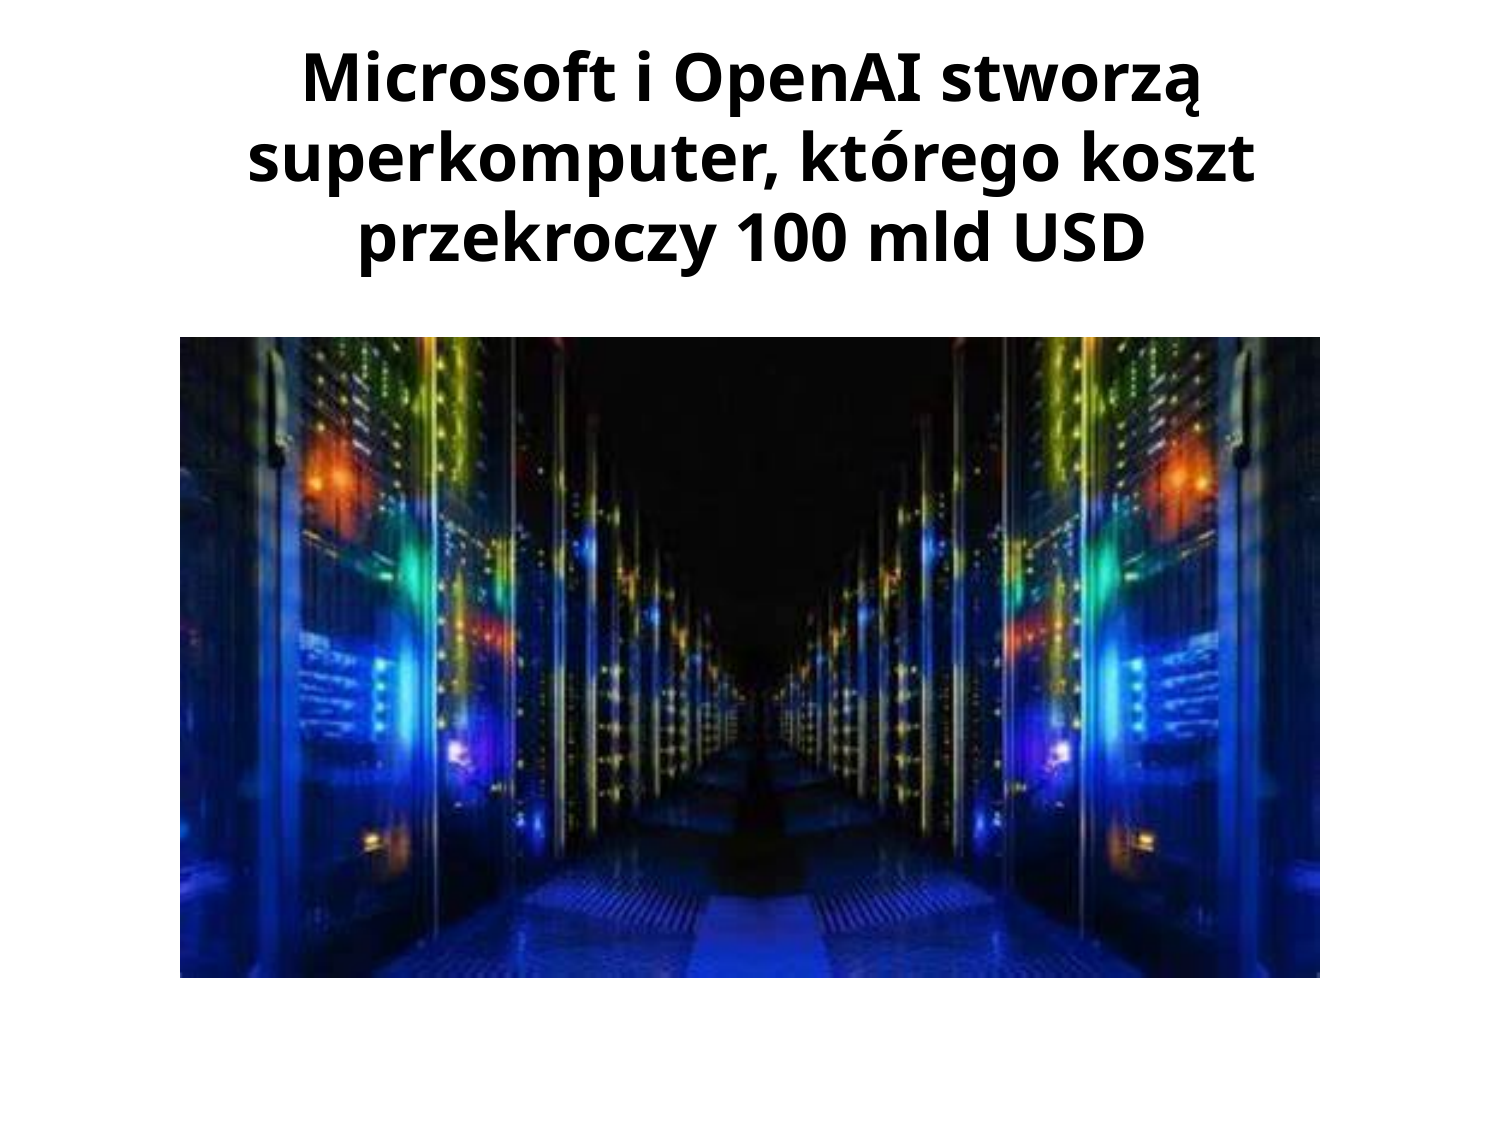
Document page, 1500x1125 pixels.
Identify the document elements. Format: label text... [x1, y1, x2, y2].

text_box Microsoft i OpenAI stworzą superkomputer, którego koszt przekroczy 100 mld USD [52, 27, 1453, 283]
picture [179, 337, 1320, 978]
